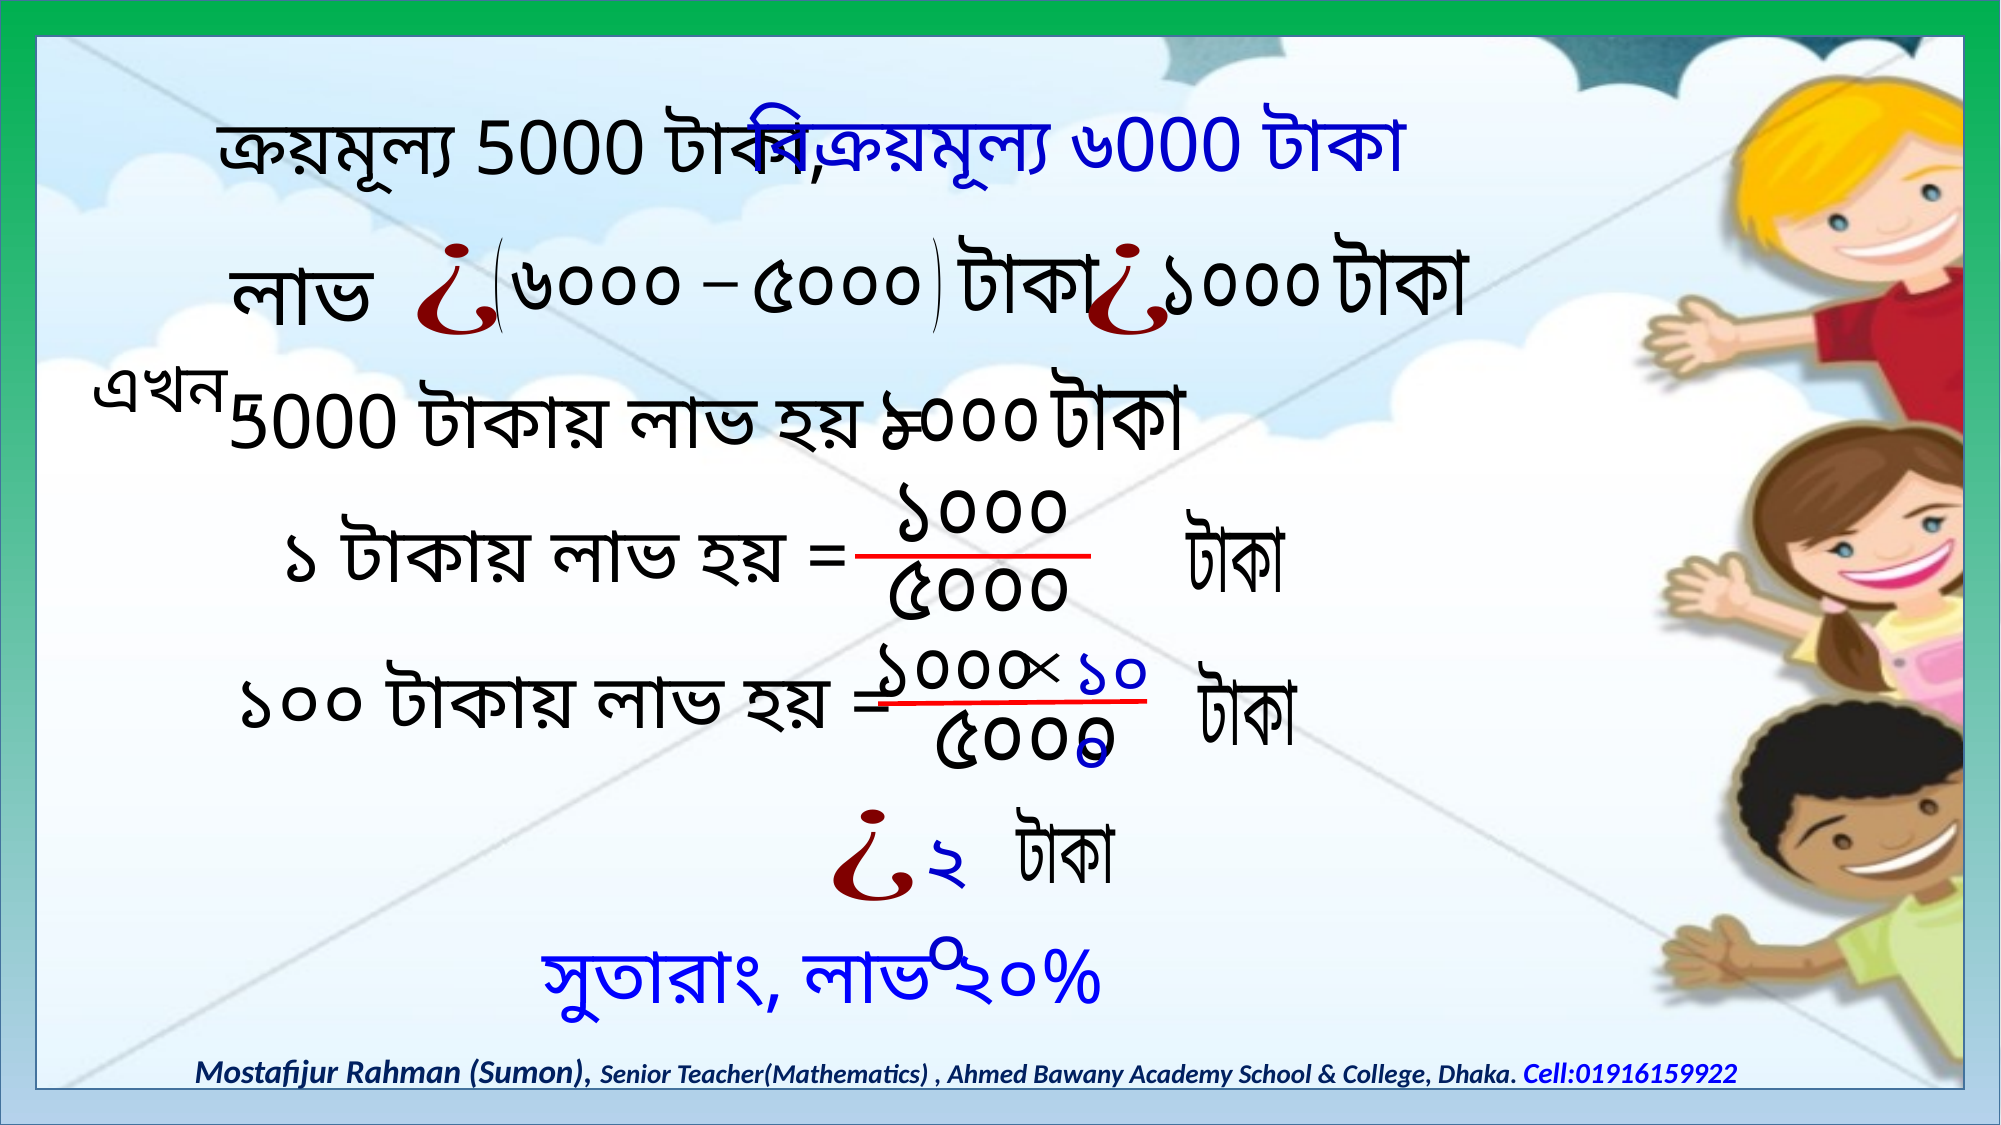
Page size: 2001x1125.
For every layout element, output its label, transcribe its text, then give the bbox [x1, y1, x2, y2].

text_box বিক্রয়মূল্য ৬000 টাকা [733, 88, 1421, 194]
text_box ১০০ [1057, 621, 1205, 796]
picture [37, 37, 1963, 1088]
text_box 5000 টাকায় লাভ হয় = [212, 366, 941, 472]
text_box ক্রয়মূল্য 5000 টাকা, [202, 92, 844, 198]
text_box সুতারাং, লাভ ২০% [527, 921, 1119, 1026]
text_box ২০ [909, 804, 1020, 921]
text_box এখন , [77, 338, 278, 434]
